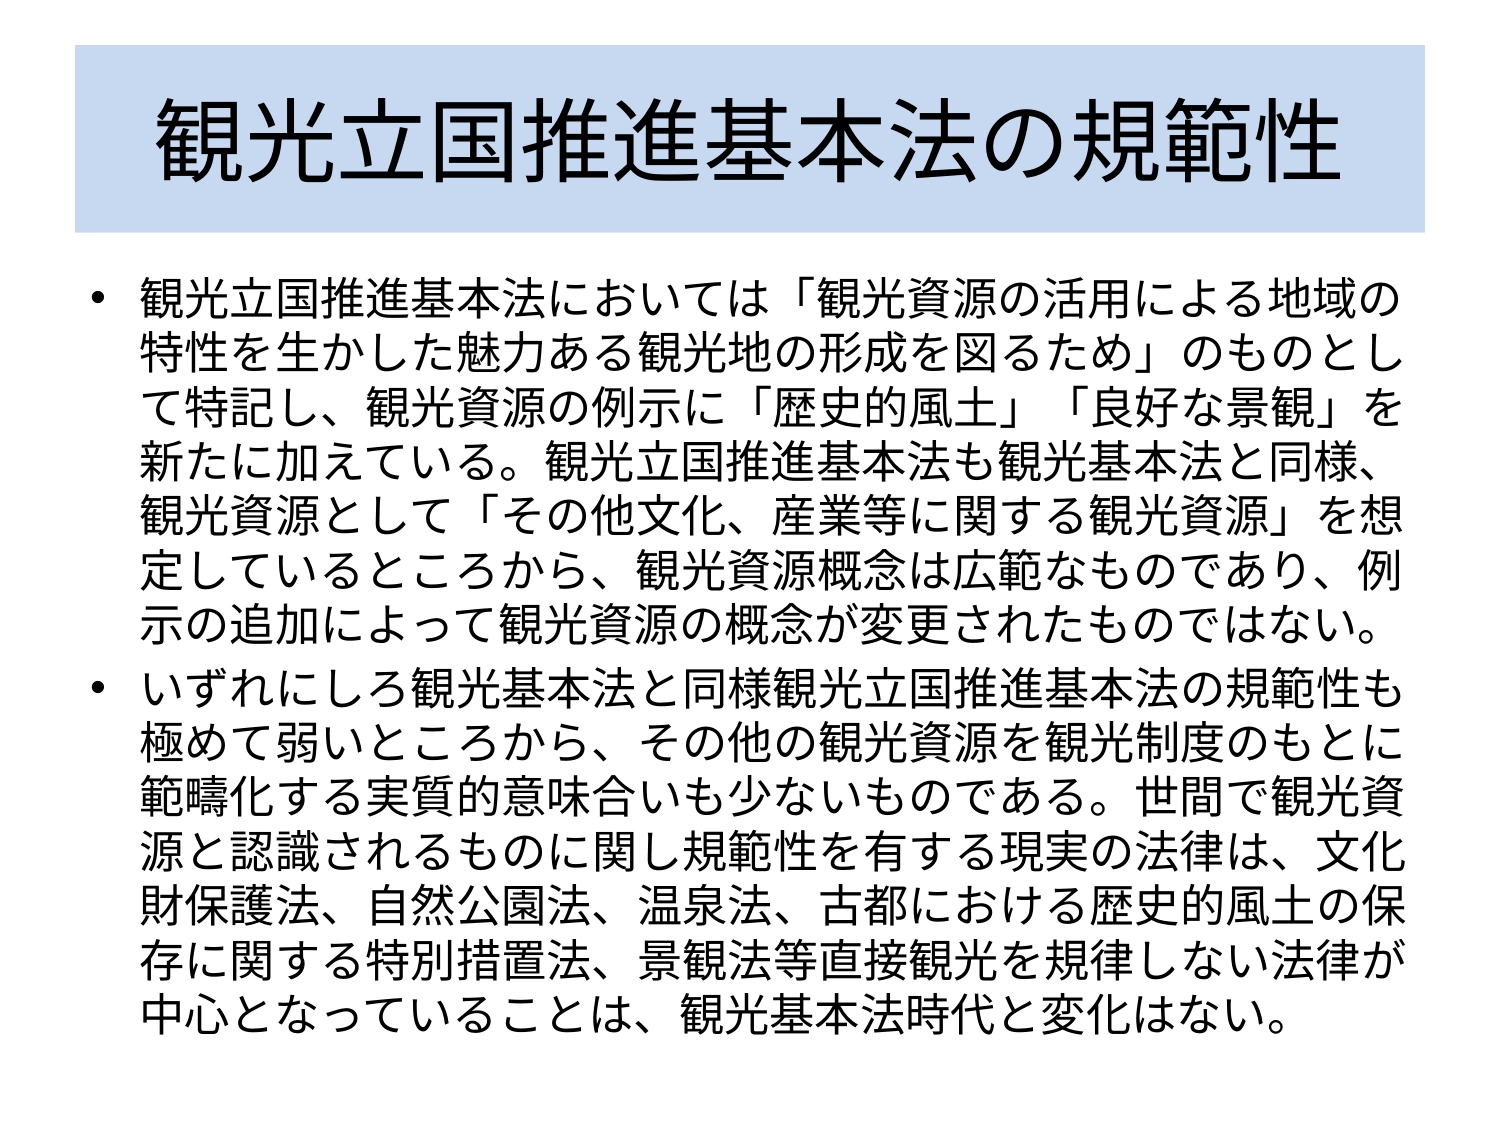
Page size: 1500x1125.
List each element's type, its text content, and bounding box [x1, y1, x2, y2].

title 観光立国推進基本法の規範性 [75, 45, 1425, 233]
list 観光立国推進基本法においては「観光資源の活用による地域の特性を生かした魅力ある観光地の形成を図るため」のものとして特記し、観光資源の例示に「歴史的風土」「良好な景観」を新たに加えている。観光立国推進基本法も観光基本法と同様、観光資源として「その他文化、産業等に関する観光資源」を想定しているところから、観光資源概念は広範なものであり、例示の追加によって観光資源の概念が変更されたものではない。 いずれにしろ観光基本法と同様観光立国推進基本法の規範性も極めて弱いところから、その他の観光資源を観光制度のもとに範疇化する実質的意味合いも少ないものである。世間で観光資源と認識されるものに関し規範性を有する現実の法律は、文化財保護法、自然公園法、温泉法、古都における歴史的風土の保存に関する特別措置法、景観法等直接観光を規律しない法律が中心となっていることは、観光基本法時代と変化はない。 [75, 262, 1425, 1094]
